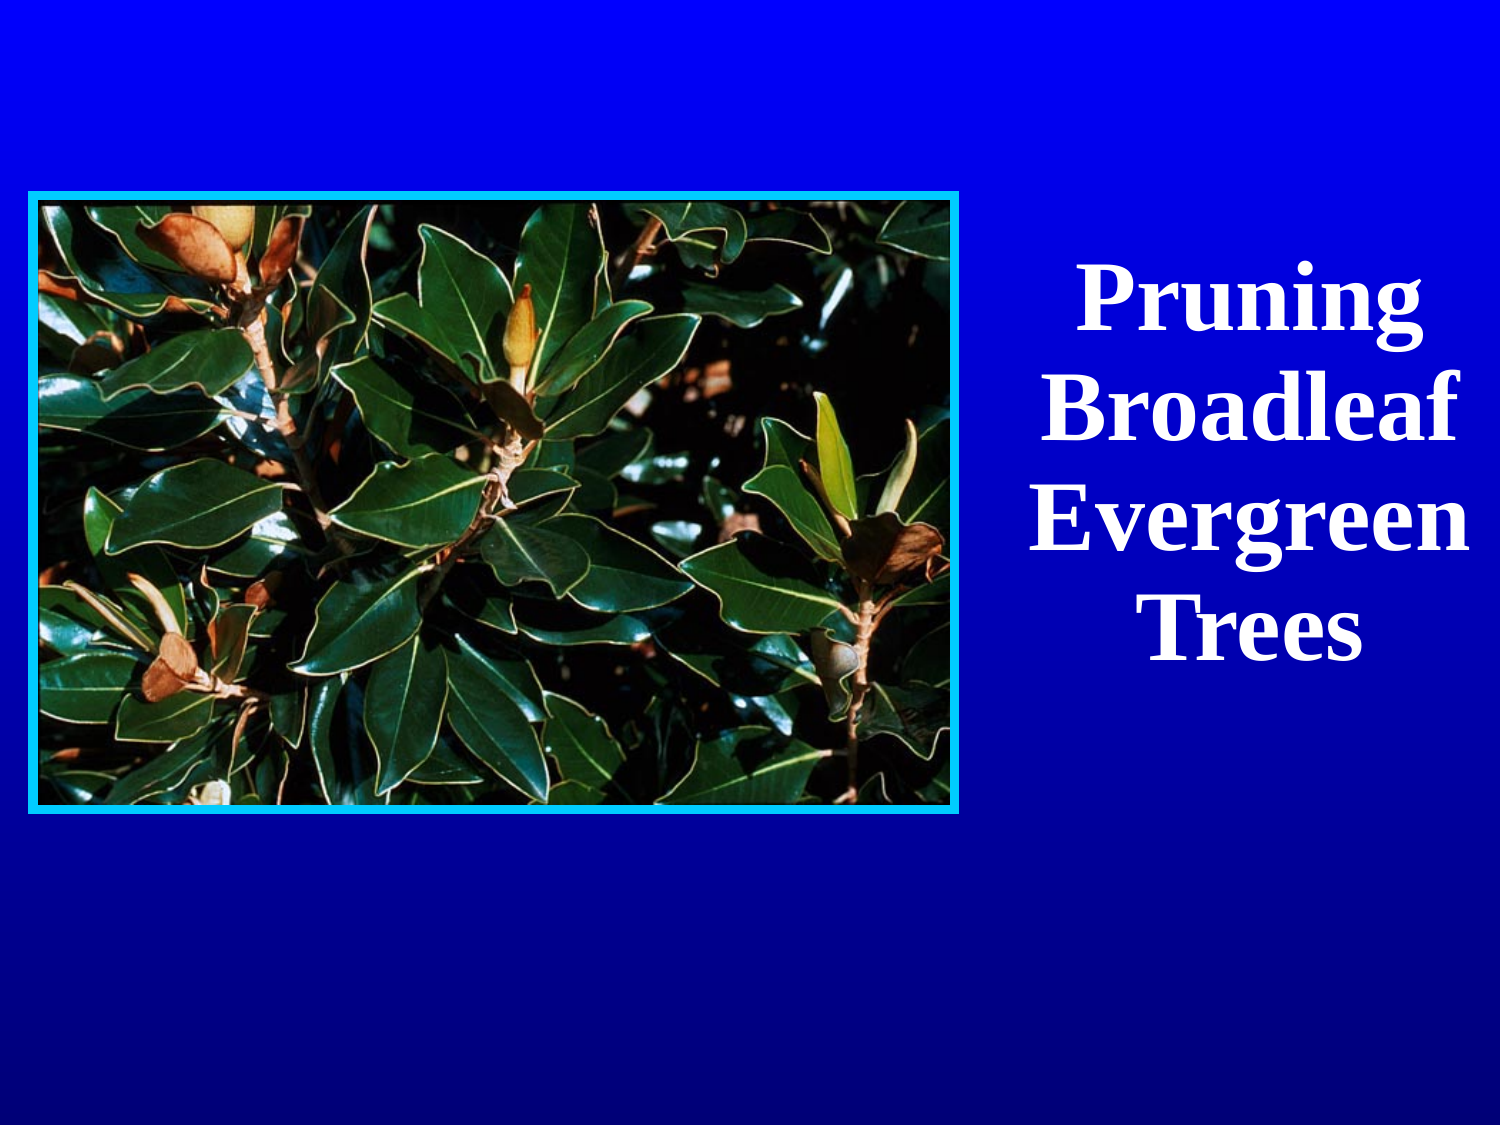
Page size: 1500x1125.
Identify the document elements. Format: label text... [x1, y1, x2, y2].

picture [39, 201, 949, 804]
text_box Pruning Broadleaf Evergreen Trees [999, 275, 1500, 850]
